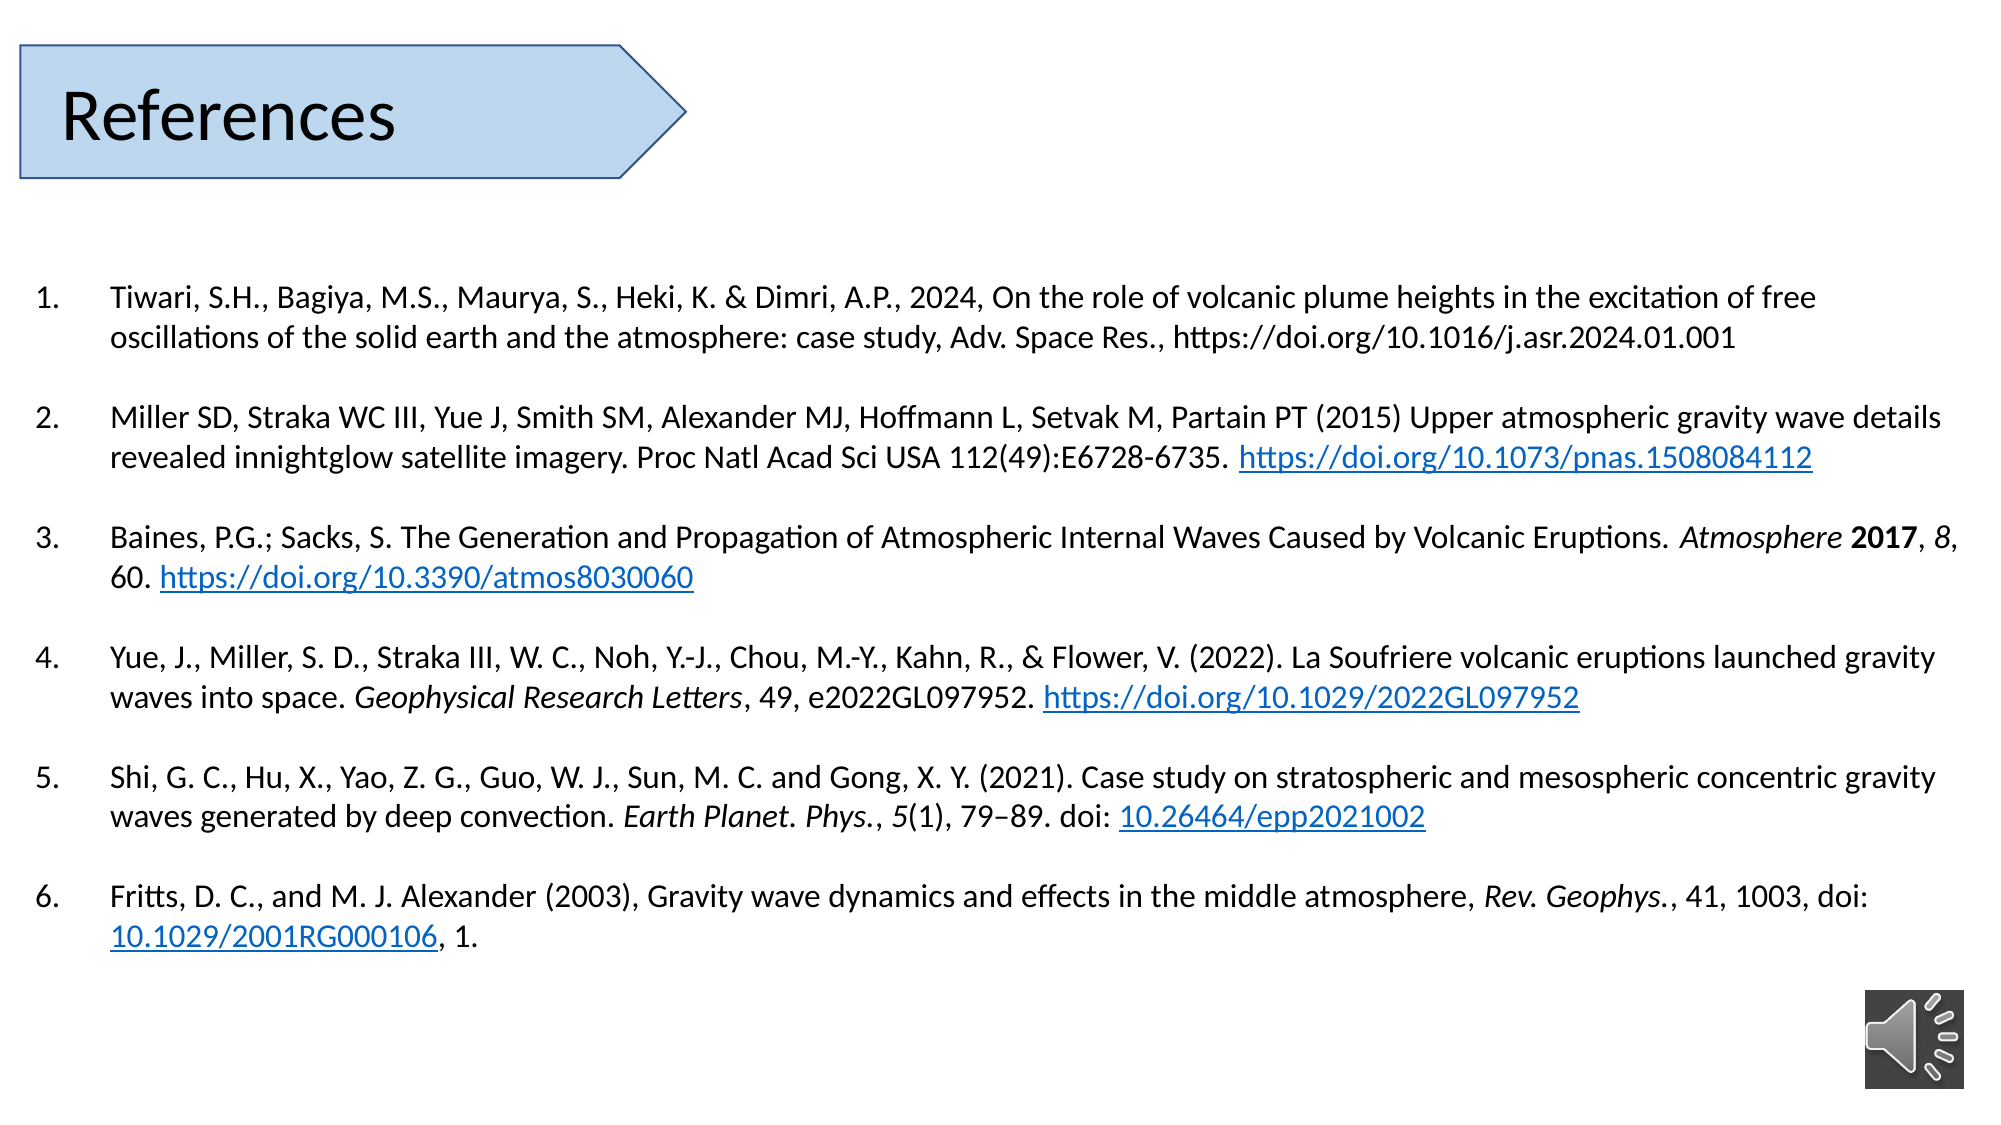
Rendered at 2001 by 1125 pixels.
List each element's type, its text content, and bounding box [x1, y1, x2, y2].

text_box [19, 44, 637, 180]
text_box Tiwari, S.H., Bagiya, M.S., Maurya, S., Heki, K. & Dimri, A.P., 2024, On the role of volcanic plume heights in the excitation of free oscillations of the solid earth and the atmosphere: case study, Adv. Space Res., https://doi.org/10.1016/j.asr.2024.01.001 Miller SD, Straka WC III, Yue J, Smith SM, Alexander MJ, Hoffmann L, Setvak M, Partain PT (2015) Upper atmospheric gravity wave details revealed innightglow satellite imagery. Proc Natl Acad Sci USA 112(49):E6728-6735. https://doi.org/10.1073/pnas.1508084112 Baines, P.G.; Sacks, S. The Generation and Propagation of Atmospheric Internal Waves Caused by Volcanic Eruptions. Atmosphere 2017, 8, 60. https://doi.org/10.3390/atmos8030060 Yue, J., Miller, S. D., Straka III, W. C., Noh, Y.-J., Chou, M.-Y., Kahn, R., & Flower, V. (2022). La Soufriere volcanic eruptions launched gravity waves into space. Geophysical Research Letters, 49, e2022GL097952. https://doi.org/10.1029/2022GL097952 Shi, G. C., Hu, X., Yao, Z. G., Guo, W. J., Sun, M. C. and Gong, X. Y. (2021). Case study on stratospheric and mesospheric concentric gravity waves generated by deep convection. Earth Planet. Phys., 5(1), 79–89. doi: 10.26464/epp2021002 Fritts, D. C., and M. J. Alexander (2003), Gravity wave dynamics and effects in the middle atmosphere, Rev. Geophys., 41, 1003, doi:10.1029/2001RG000106, 1. [20, 268, 1984, 962]
picture [1864, 989, 1965, 1090]
text_box References [46, 57, 921, 163]
